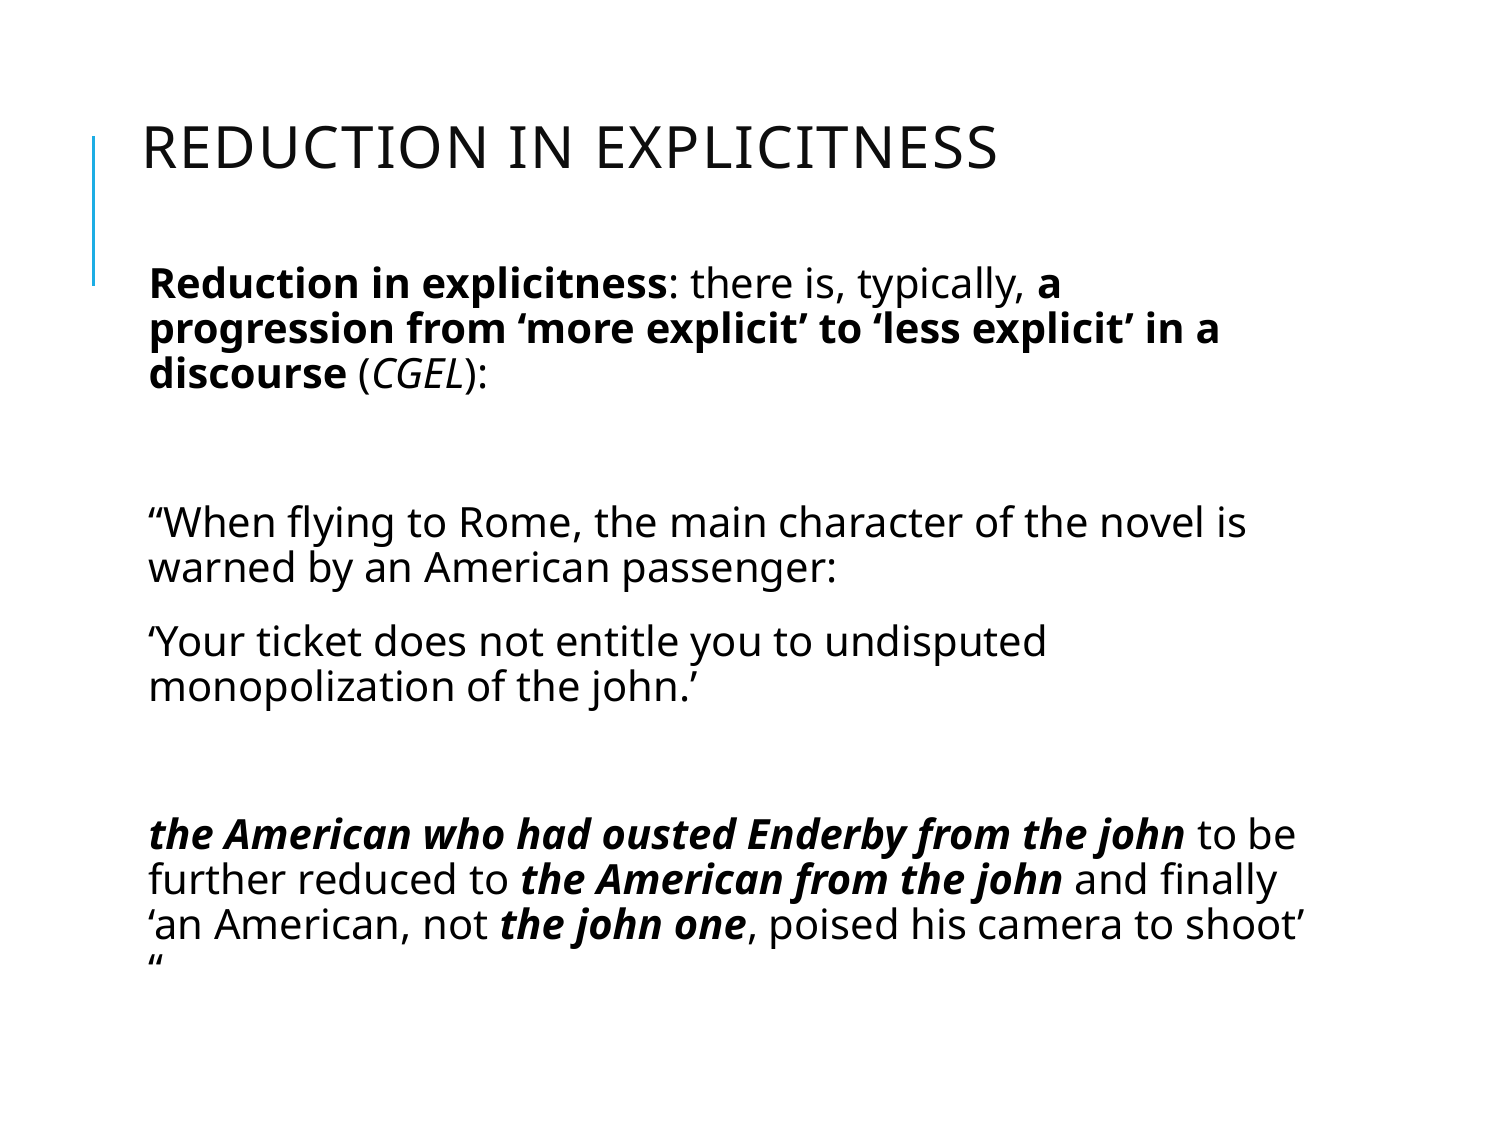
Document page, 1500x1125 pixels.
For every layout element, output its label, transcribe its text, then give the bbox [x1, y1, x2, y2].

title Reduction in explicitness [126, 96, 1322, 209]
list Reduction in explicitness: there is, typically, a progression from ‘more explicit’ to ‘less explicit’ in a discourse (CGEL): “When flying to Rome, the main character of the novel is warned by an American passenger: ‘Your ticket does not entitle you to undisputed monopolization of the john.’ the American who had ousted Enderby from the john to be further reduced to the American from the john and finally ‘an American, not the john one, poised his camera to shoot’ “ [126, 255, 1322, 1035]
